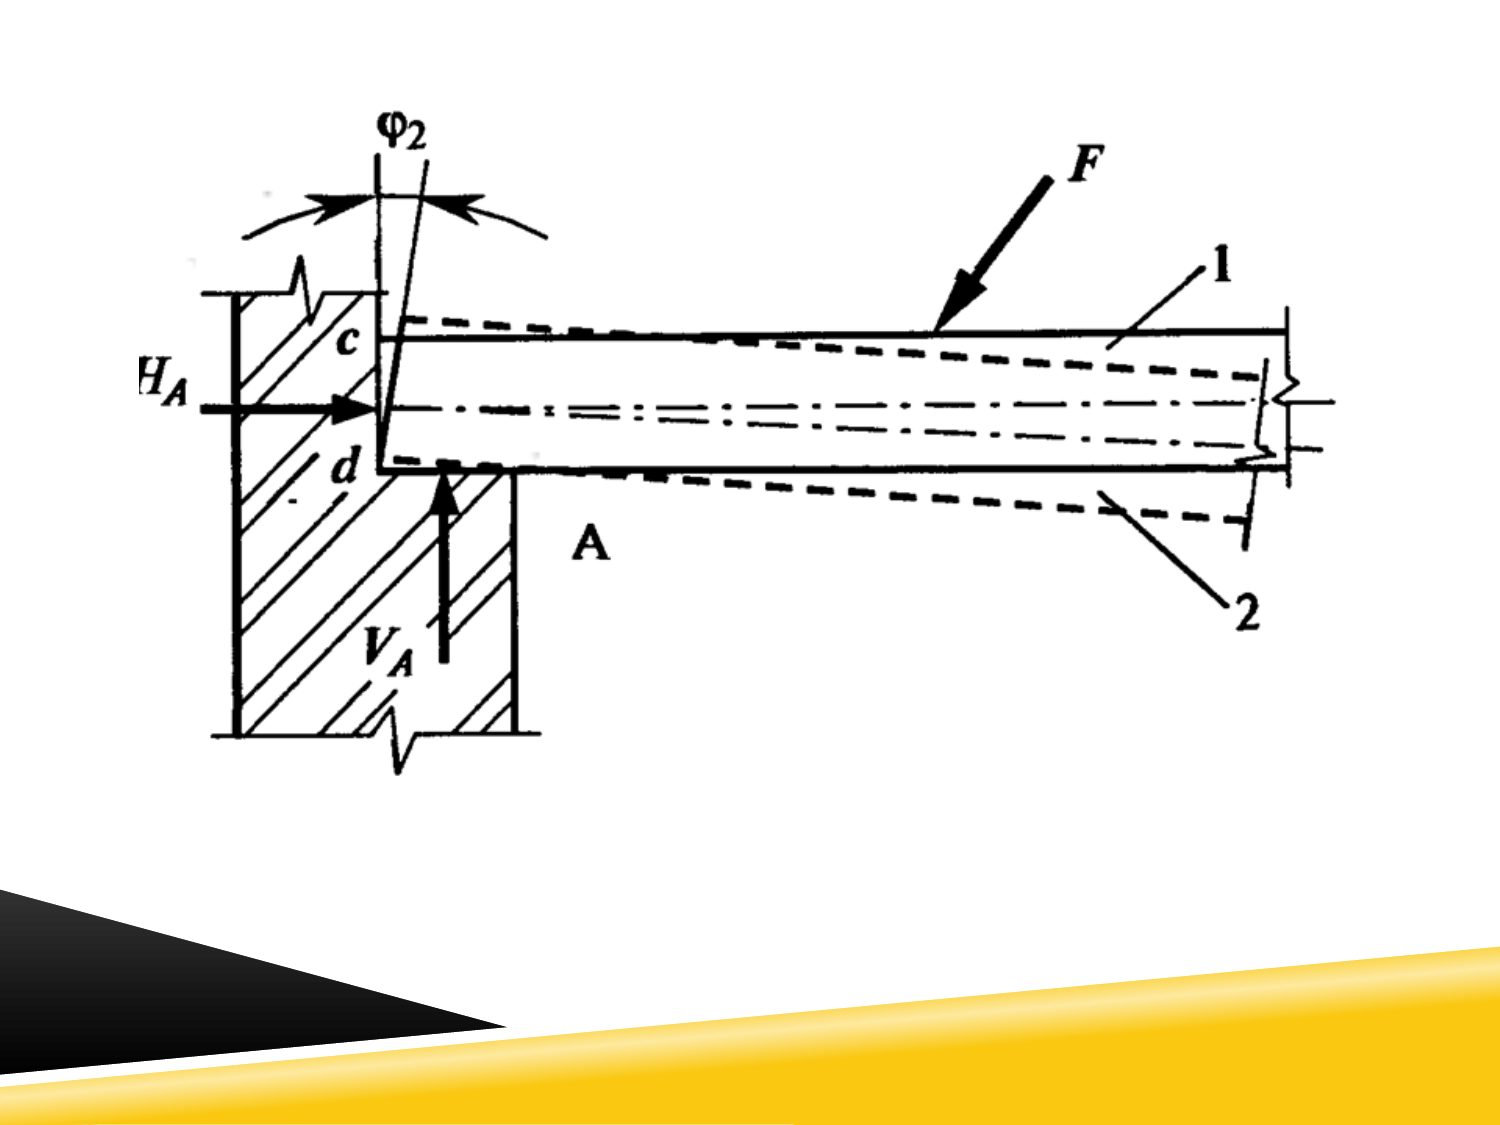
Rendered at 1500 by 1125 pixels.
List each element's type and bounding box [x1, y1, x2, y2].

picture [138, 89, 1362, 802]
